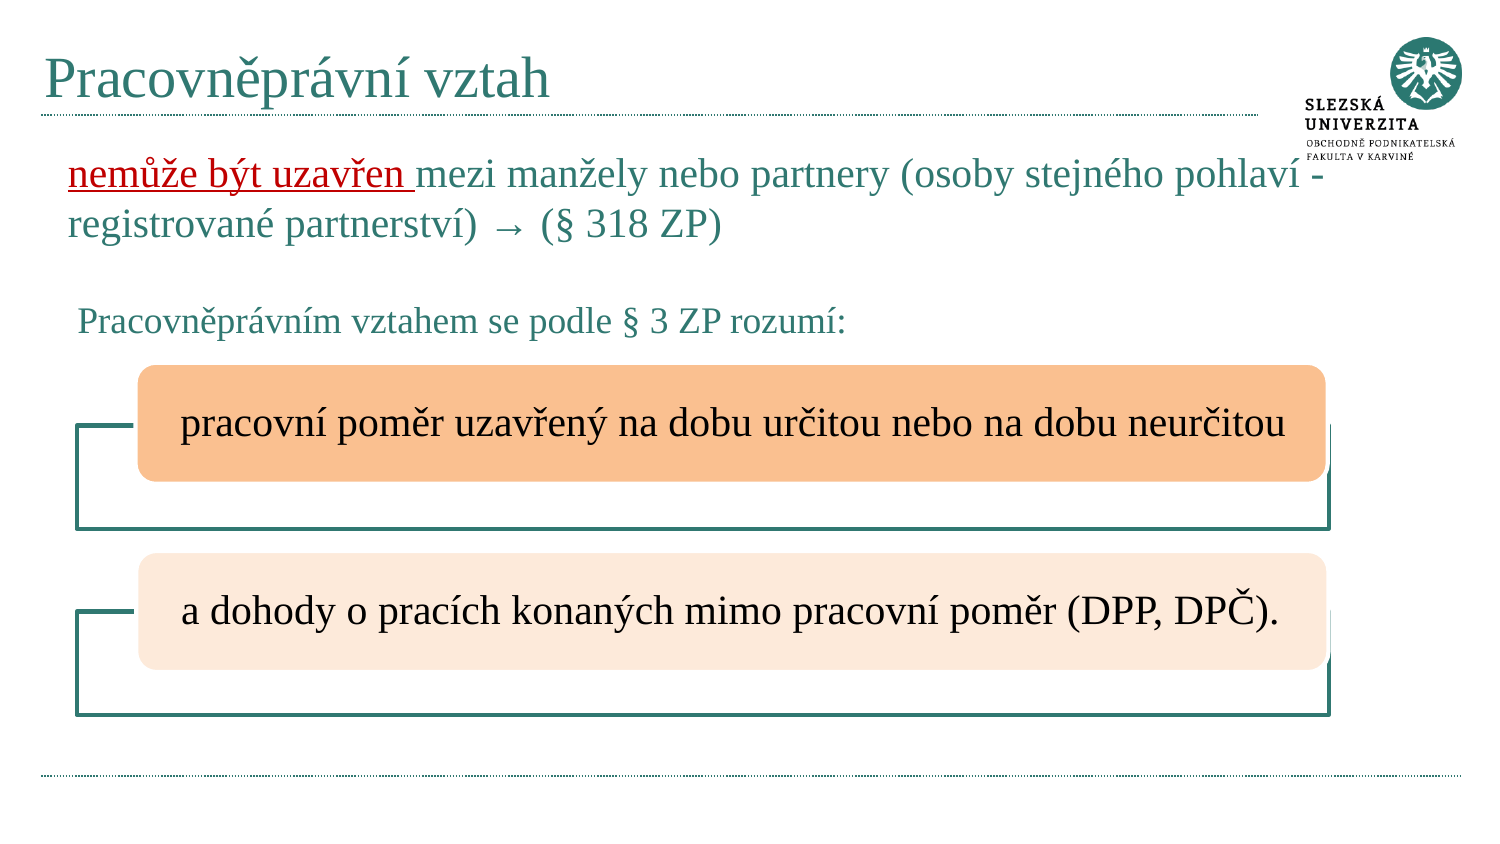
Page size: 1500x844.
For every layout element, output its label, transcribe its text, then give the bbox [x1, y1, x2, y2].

title Pracovněprávní vztah [29, 32, 951, 116]
picture [1305, 37, 1462, 160]
list nemůže být uzavřen mezi manžely nebo partnery (osoby stejného pohlaví - registrované partnerství) → (§ 318 ZP) Pracovněprávním vztahem se podle § 3 ZP rozumí: [53, 138, 1447, 753]
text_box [76, 362, 1329, 718]
